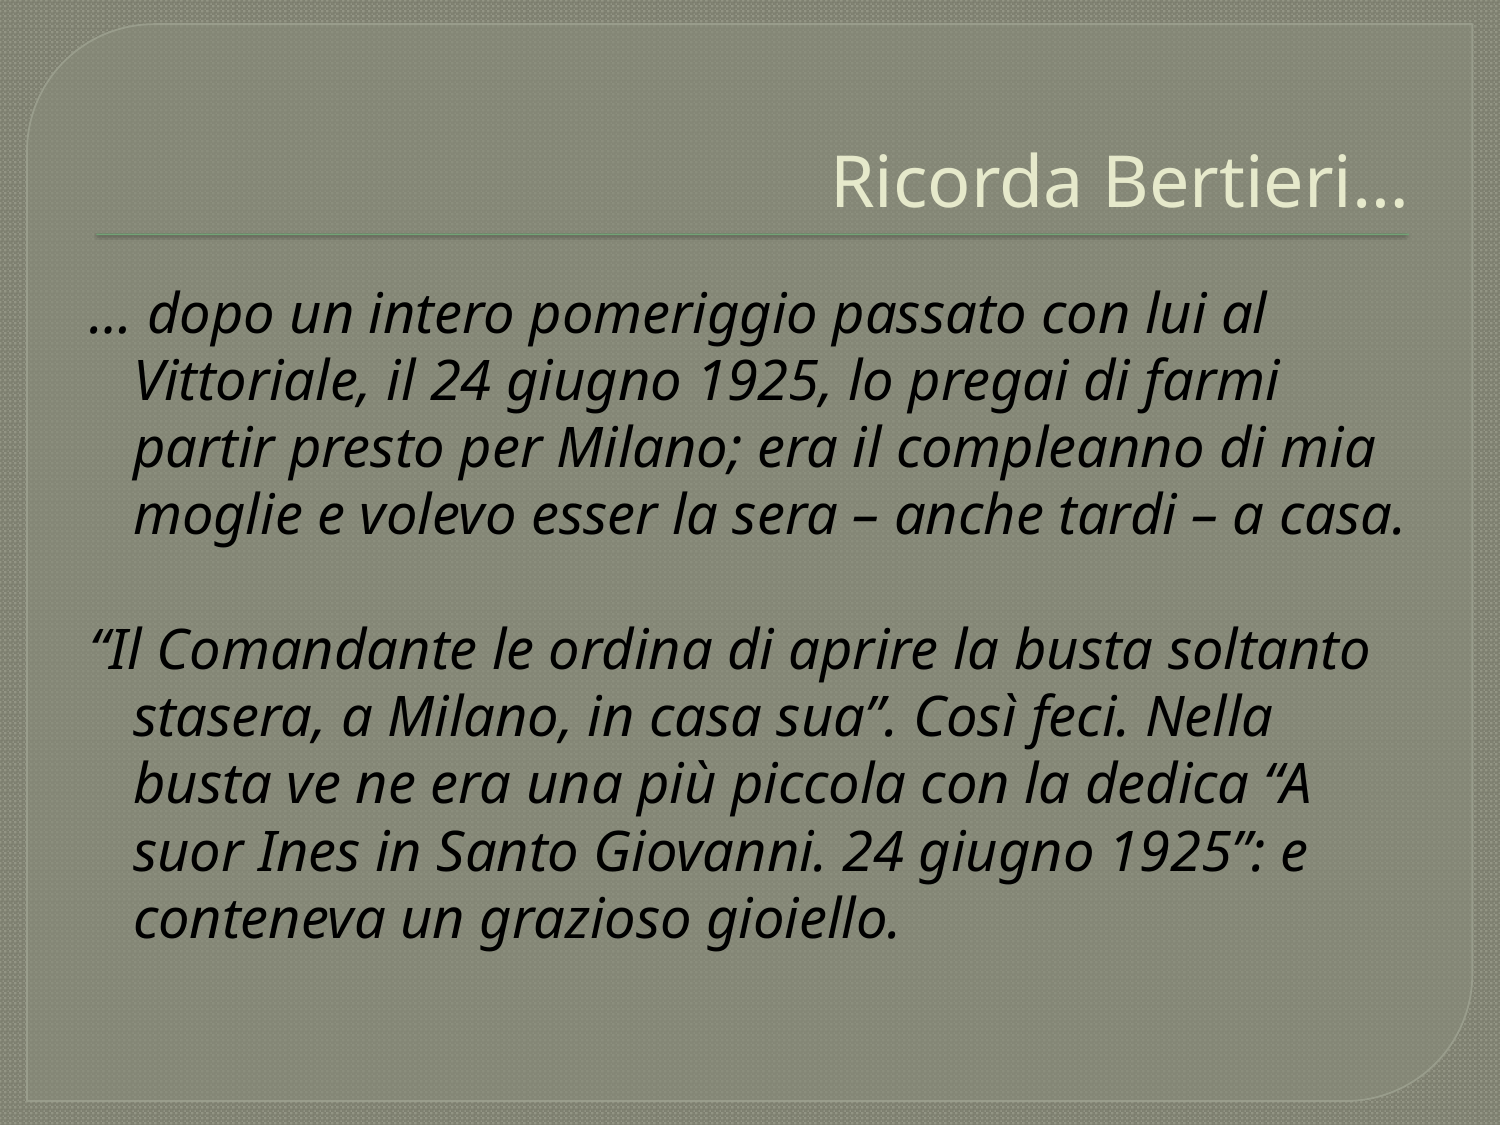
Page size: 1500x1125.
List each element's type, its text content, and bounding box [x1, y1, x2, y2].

list … dopo un intero pomeriggio passato con lui al Vittoriale, il 24 giugno 1925, lo pregai di farmi partir presto per Milano; era il compleanno di mia moglie e volevo esser la sera – anche tardi – a casa. “Il Comandante le ordina di aprire la busta soltanto stasera, a Milano, in casa sua”. Così feci. Nella busta ve ne era una più piccola con la dedica “A suor Ines in Santo Giovanni. 24 giugno 1925”: e conteneva un grazioso gioiello. [75, 270, 1425, 1013]
title Ricorda Bertieri… [75, 41, 1425, 230]
